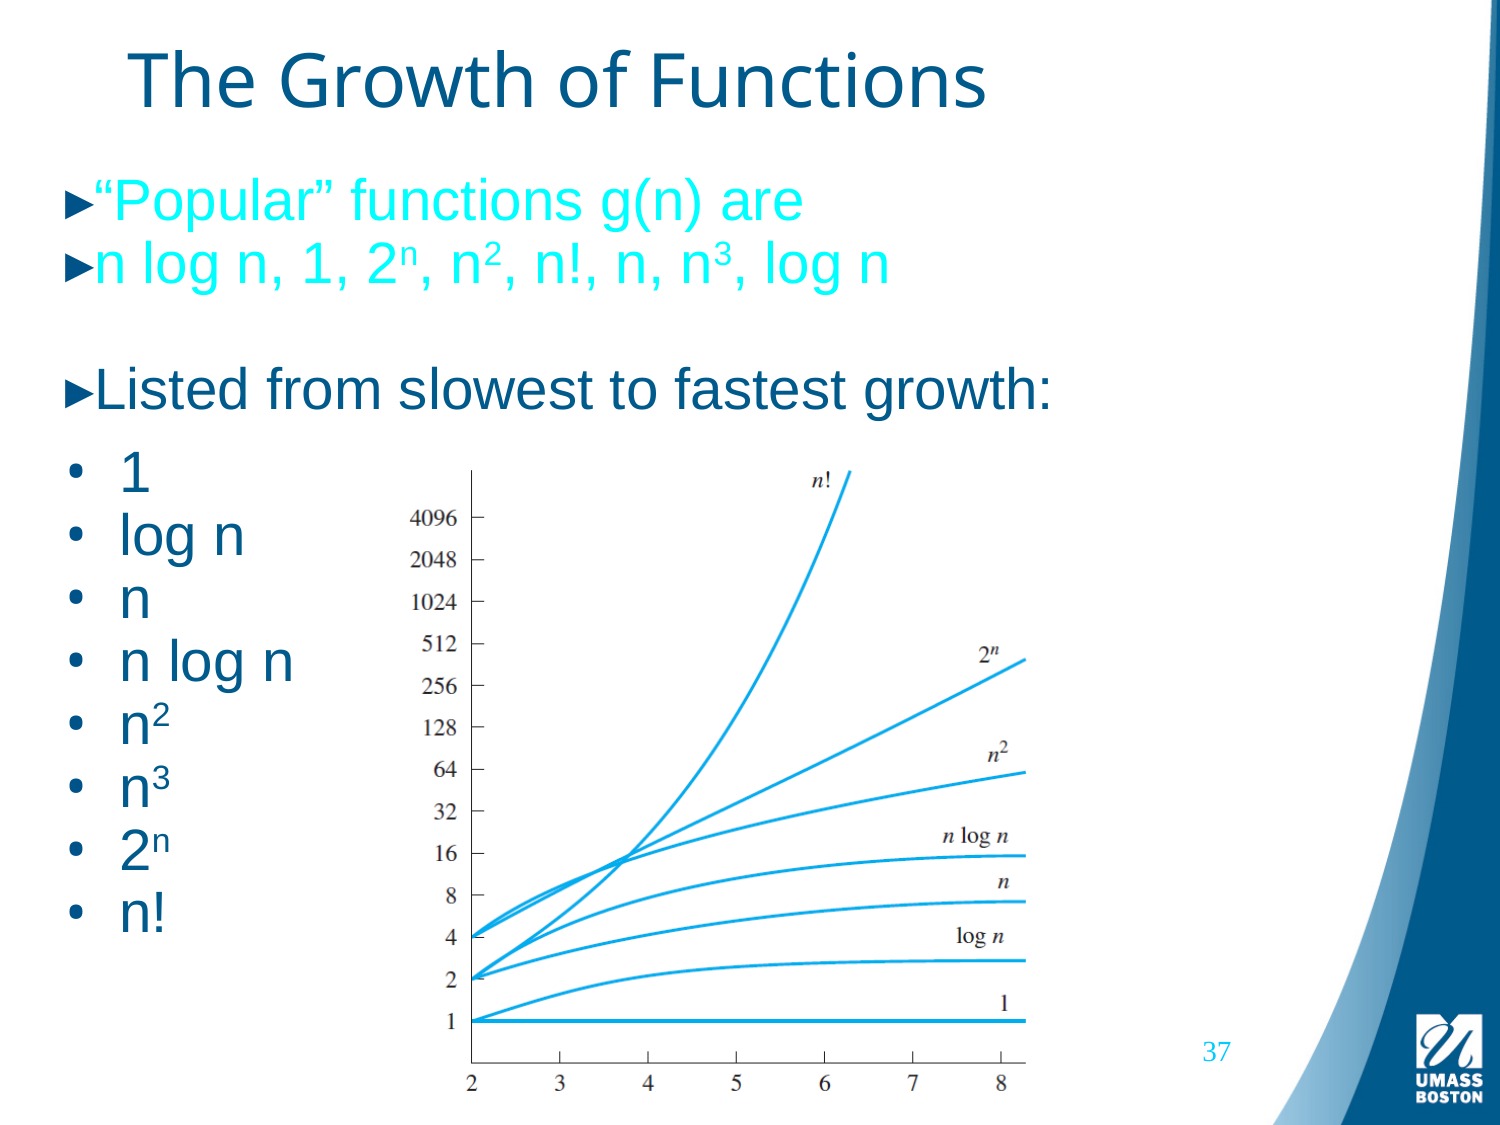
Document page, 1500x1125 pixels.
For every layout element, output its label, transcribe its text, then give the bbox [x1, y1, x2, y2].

slide_number 37 [1187, 1025, 1500, 1100]
picture [1439, 1100, 1448, 1105]
picture [1461, 1100, 1476, 1105]
picture [0, 0, 1500, 1125]
picture [1452, 1100, 1461, 1107]
title The Growth of Functions [112, 24, 1388, 138]
list “Popular” functions g(n) are n log n, 1, 2n, n2, n!, n, n3, log n Listed from slowest to fastest growth: 1 log n n n log n n2 n3 2n n! [50, 162, 1463, 975]
